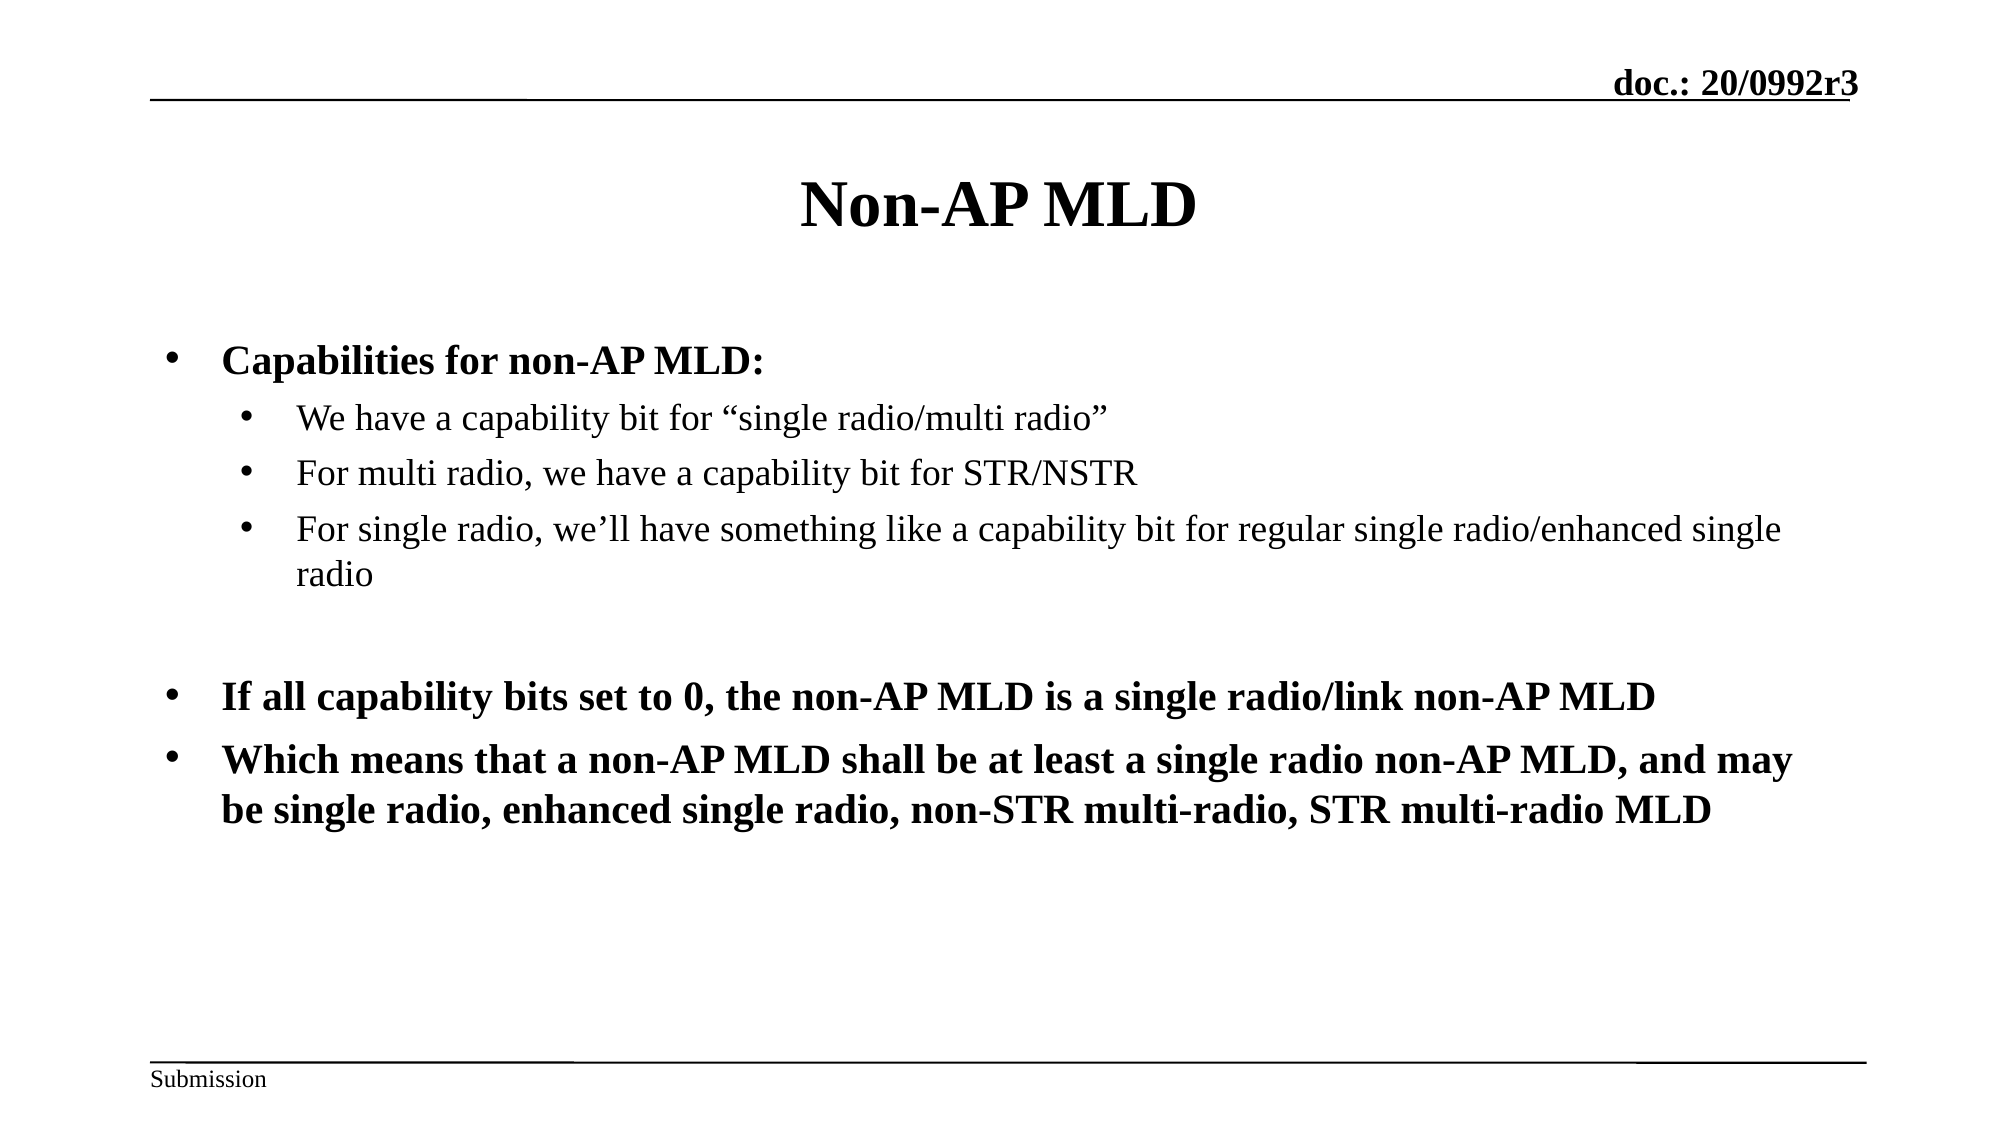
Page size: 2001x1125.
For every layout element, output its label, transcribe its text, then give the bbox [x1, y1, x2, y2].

list Capabilities for non-AP MLD: We have a capability bit for “single radio/multi radio” For multi radio, we have a capability bit for STR/NSTR For single radio, we’ll have something like a capability bit for regular single radio/enhanced single radio If all capability bits set to 0, the non-AP MLD is a single radio/link non-AP MLD Which means that a non-AP MLD shall be at least a single radio non-AP MLD, and may be single radio, enhanced single radio, non-STR multi-radio, STR multi-radio MLD [149, 324, 1850, 1000]
title Non-AP MLD [149, 112, 1850, 288]
